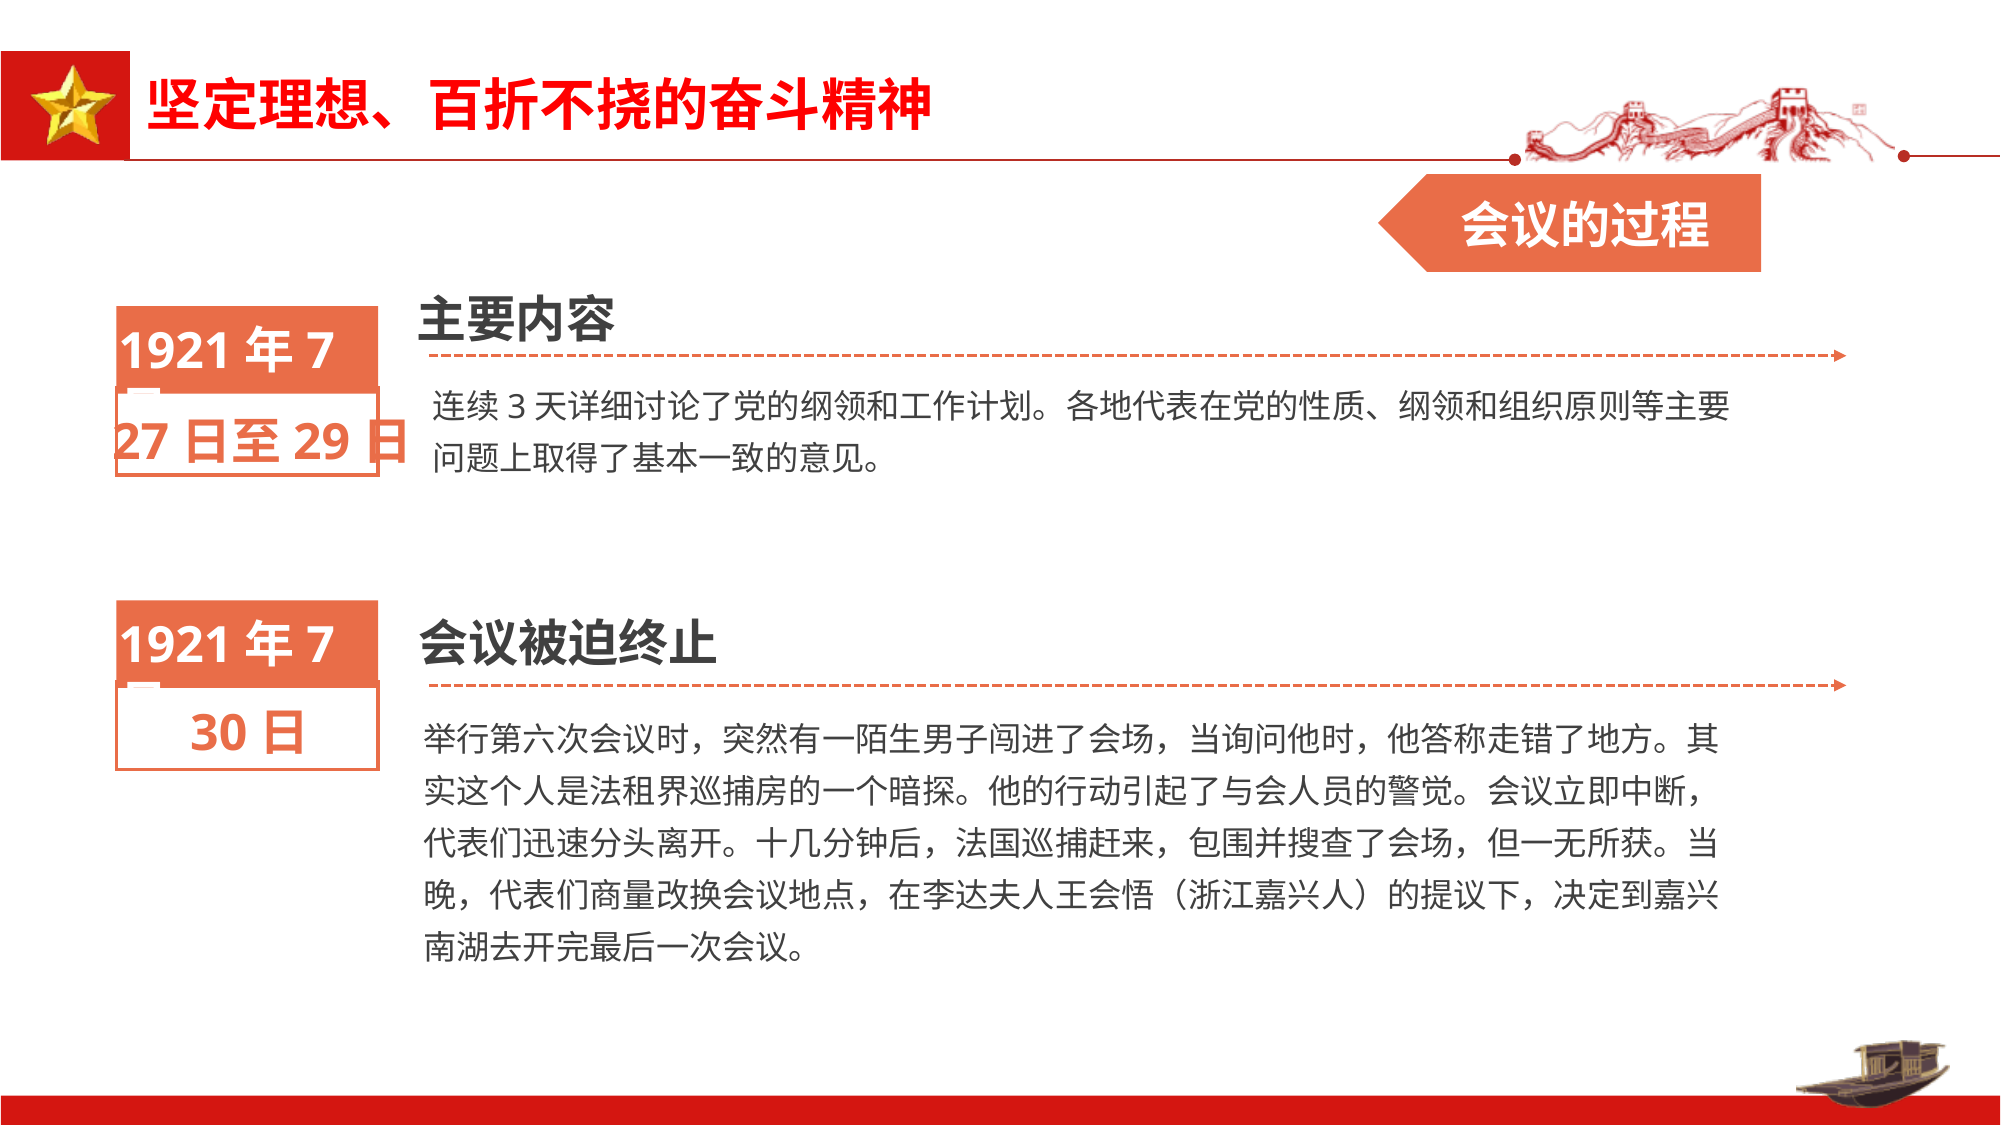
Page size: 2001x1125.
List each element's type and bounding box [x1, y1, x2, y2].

picture [1525, 16, 1895, 169]
picture [14, 52, 126, 154]
text_box [97, 306, 435, 478]
text_box [103, 600, 388, 770]
text_box [317, 603, 1847, 972]
picture [1796, 1039, 1950, 1108]
text_box [374, 280, 1847, 482]
text_box [1378, 174, 1766, 272]
